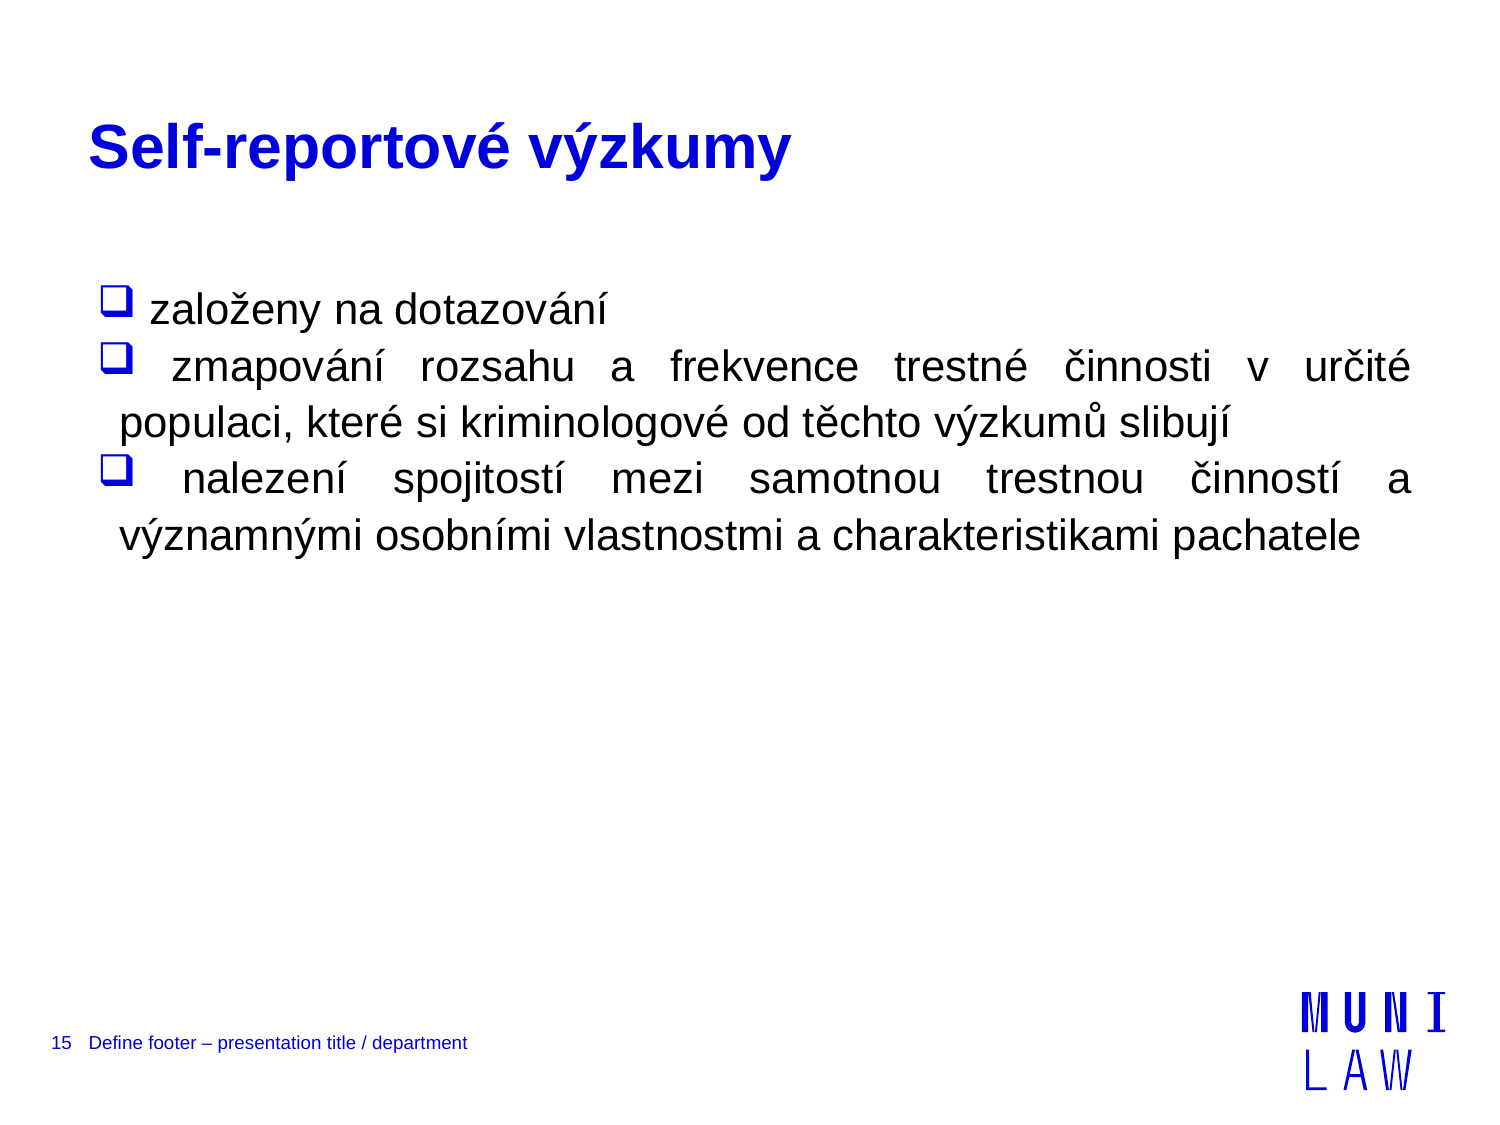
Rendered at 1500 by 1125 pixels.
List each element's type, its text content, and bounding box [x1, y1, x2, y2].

slide_number 15 [50, 1021, 82, 1063]
title Self-reportové výzkumy [88, 118, 1412, 193]
footer Define footer – presentation title / department [88, 1021, 1063, 1063]
list založeny na dotazování zmapování rozsahu a frekvence trestné činnosti v určité populaci, které si kriminologové od těchto výzkumů slibují nalezení spojitostí mezi samotnou trestnou činností a významnými osobními vlastnostmi a charakteristikami pachatele [88, 277, 1412, 957]
